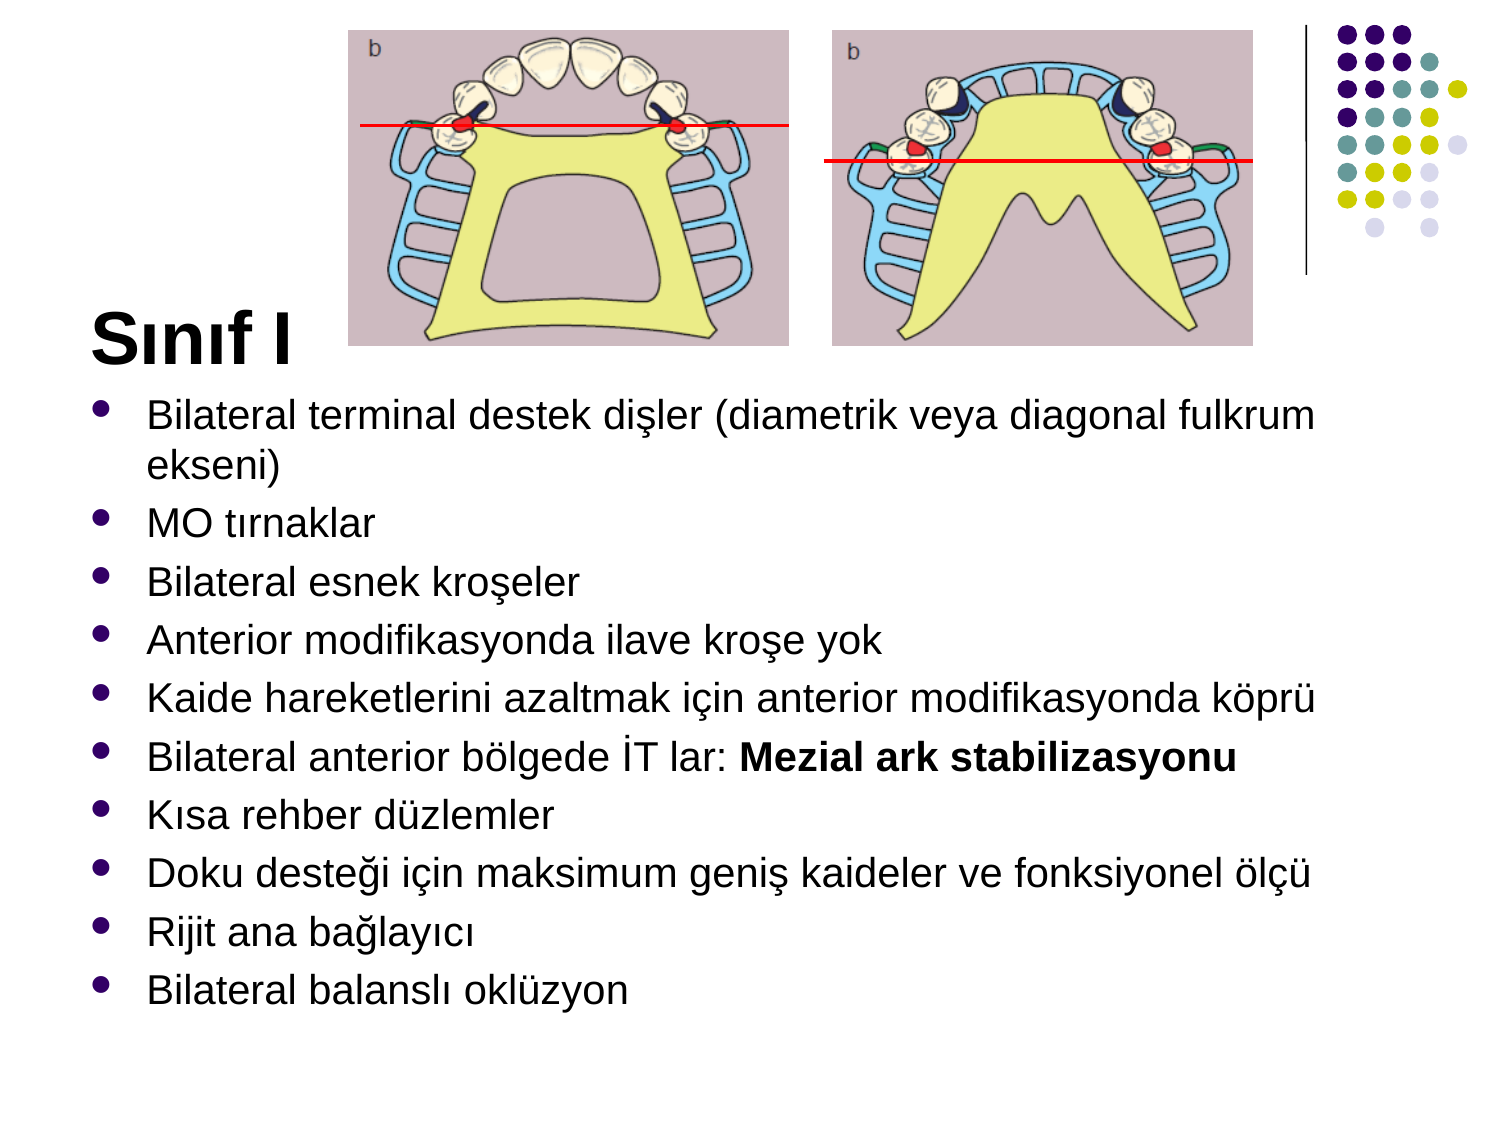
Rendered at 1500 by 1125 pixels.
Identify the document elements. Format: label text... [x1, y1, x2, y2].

picture [348, 30, 789, 346]
picture [832, 30, 1253, 160]
picture [832, 161, 1253, 346]
list Sınıf I Bilateral terminal destek dişler (diametrik veya diagonal fulkrum ekseni) MO tırnaklar Bilateral esnek kroşeler Anterior modifikasyonda ilave kroşe yok Kaide hareketlerini azaltmak için anterior modifikasyonda köprü Bilateral anterior bölgede İT lar: Mezial ark stabilizasyonu Kısa rehber düzlemler Doku desteği için maksimum geniş kaideler ve fonksiyonel ölçü Rijit ana bağlayıcı Bilateral balanslı oklüzyon [75, 282, 1459, 1006]
